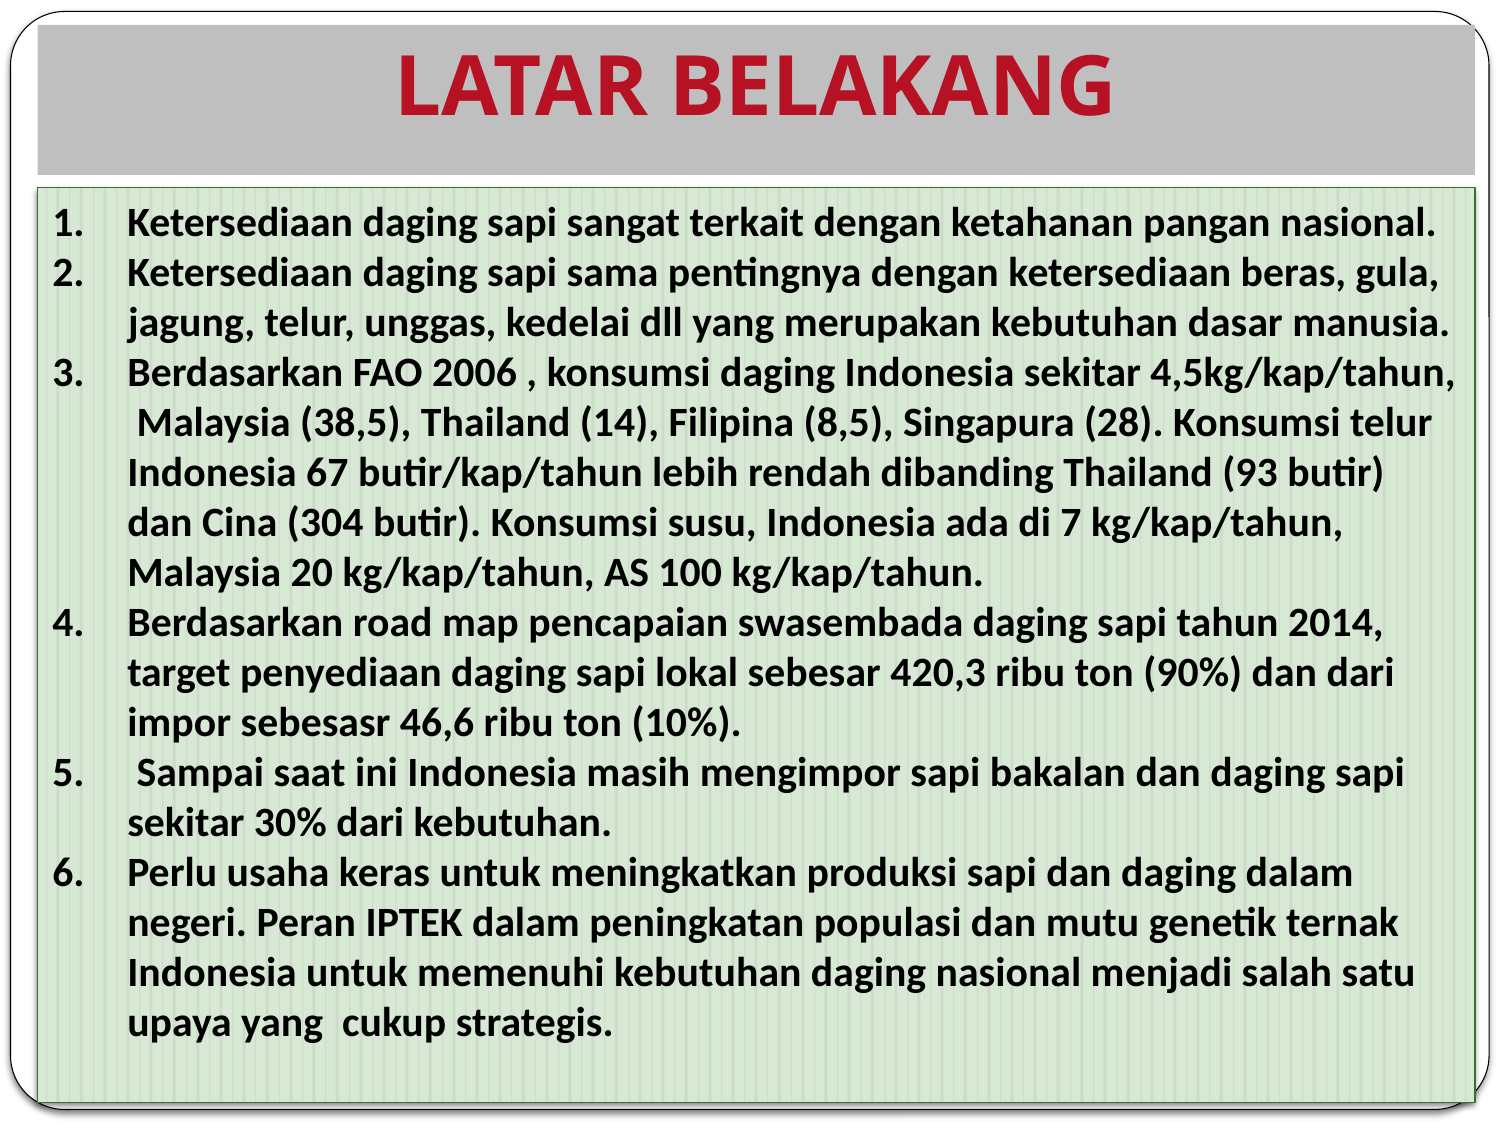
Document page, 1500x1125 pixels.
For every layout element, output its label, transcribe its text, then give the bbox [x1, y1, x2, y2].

text_box Ketersediaan daging sapi sangat terkait dengan ketahanan pangan nasional. Ketersediaan daging sapi sama pentingnya dengan ketersediaan beras, gula, jagung, telur, unggas, kedelai dll yang merupakan kebutuhan dasar manusia. Berdasarkan FAO 2006 , konsumsi daging Indonesia sekitar 4,5kg/kap/tahun, Malaysia (38,5), Thailand (14), Filipina (8,5), Singapura (28). Konsumsi telur Indonesia 67 butir/kap/tahun lebih rendah dibanding Thailand (93 butir) dan Cina (304 butir). Konsumsi susu, Indonesia ada di 7 kg/kap/tahun, Malaysia 20 kg/kap/tahun, AS 100 kg/kap/tahun. Berdasarkan road map pencapaian swasembada daging sapi tahun 2014, target penyediaan daging sapi lokal sebesar 420,3 ribu ton (90%) dan dari impor sebesasr 46,6 ribu ton (10%). Sampai saat ini Indonesia masih mengimpor sapi bakalan dan daging sapi sekitar 30% dari kebutuhan. Perlu usaha keras untuk meningkatkan produksi sapi dan daging dalam negeri. Peran IPTEK dalam peningkatan populasi dan mutu genetik ternak Indonesia untuk memenuhi kebutuhan daging nasional menjadi salah satu upaya yang cukup strategis. [37, 187, 1476, 1103]
title LATAR BELAKANG [37, 24, 1475, 175]
